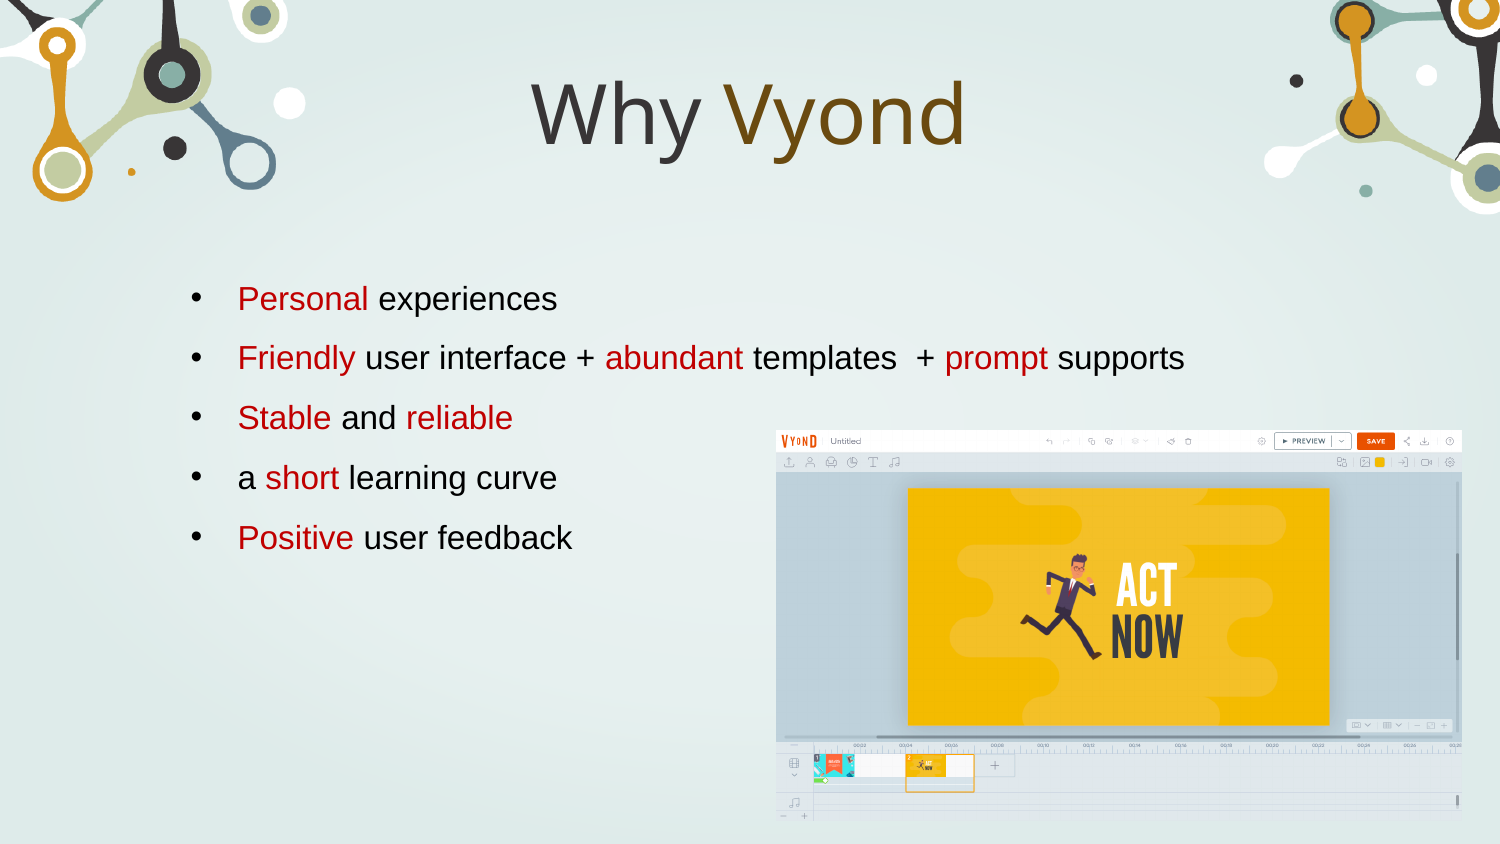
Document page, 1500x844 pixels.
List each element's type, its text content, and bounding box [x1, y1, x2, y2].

text_box Personal experiences Friendly user interface + abundant templates + prompt supports Stable and reliable a short learning curve Positive user feedback [175, 249, 1357, 624]
title Why Vyond [397, 46, 1103, 150]
picture [0, 0, 1500, 844]
